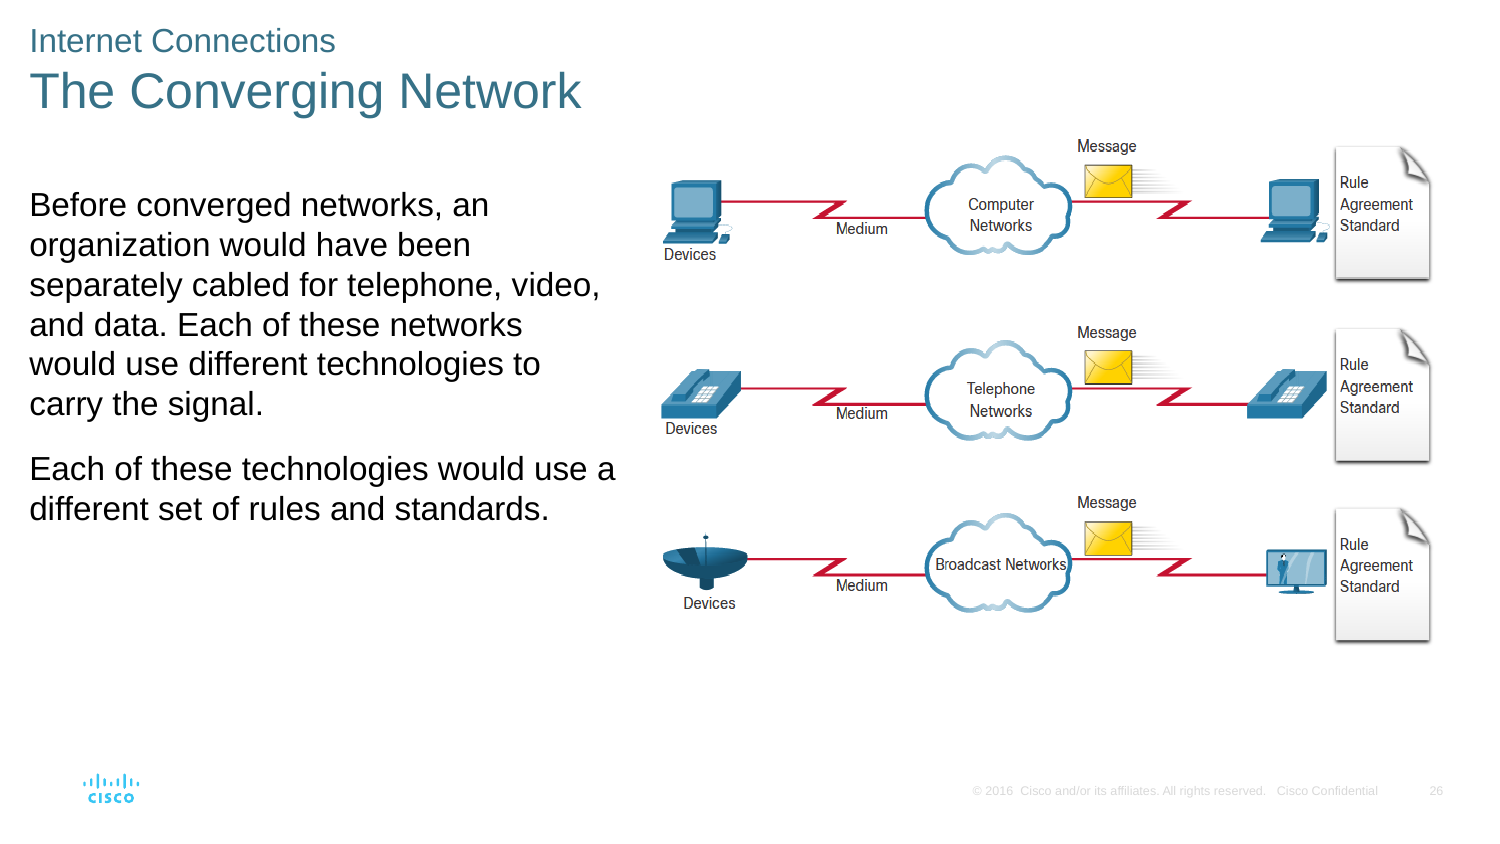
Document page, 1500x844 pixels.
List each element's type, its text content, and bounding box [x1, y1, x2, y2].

list Before converged networks, an organization would have been separately cabled for telephone, video, and data. Each of these networks would use different technologies to carry the signal. Each of these technologies would use a different set of rules and standards. [14, 175, 644, 606]
picture [649, 130, 1439, 650]
title Internet Connections The Converging Network [14, 6, 650, 131]
